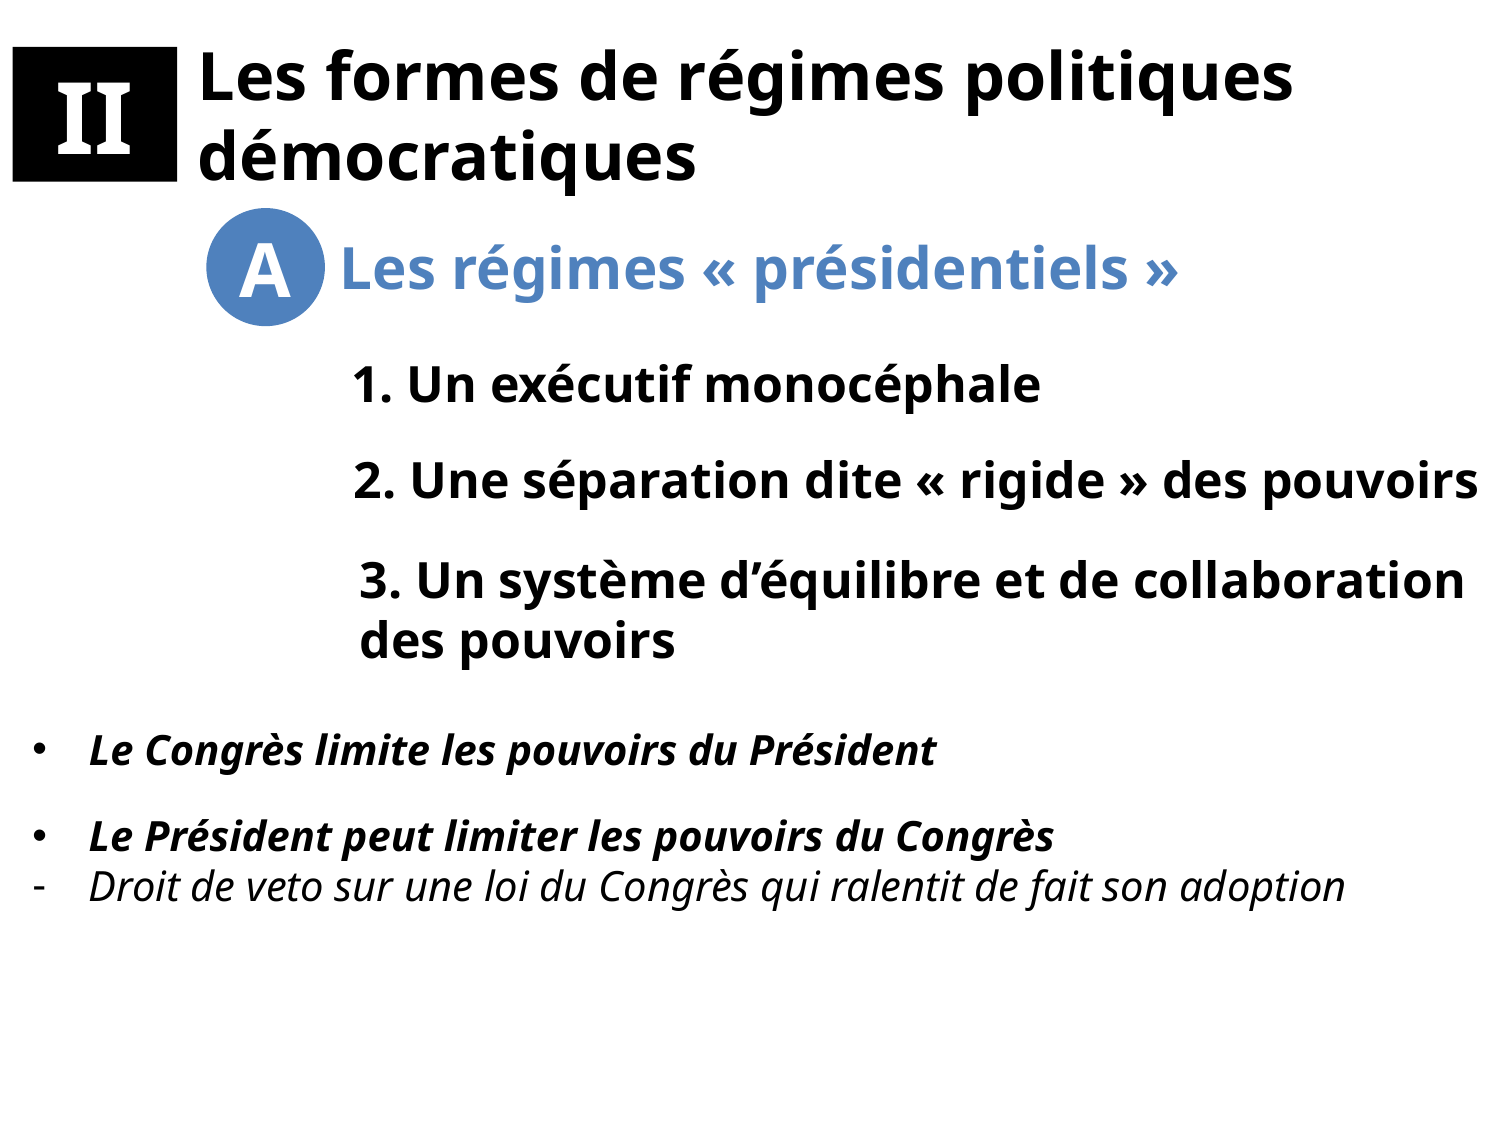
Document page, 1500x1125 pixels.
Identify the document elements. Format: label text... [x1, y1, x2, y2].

text_box 2. Une séparation dite « rigide » des pouvoirs [339, 440, 1495, 516]
text_box 3. Un système d’équilibre et de collaboration des pouvoirs [344, 541, 1500, 677]
text_box Le Congrès limite les pouvoirs du Président [17, 716, 1489, 781]
title Les formes de régimes politiques démocratiques [183, 19, 1477, 209]
text_box 1. Un exécutif monocéphale [336, 344, 1326, 420]
text_box Le Président peut limiter les pouvoirs du Congrès Droit de veto sur une loi du Congrès qui ralentit de fait son adoption [17, 802, 1495, 918]
text_box A [204, 205, 324, 329]
text_box .II. [10, 45, 179, 184]
list Les régimes « présidentiels » [324, 223, 1378, 327]
